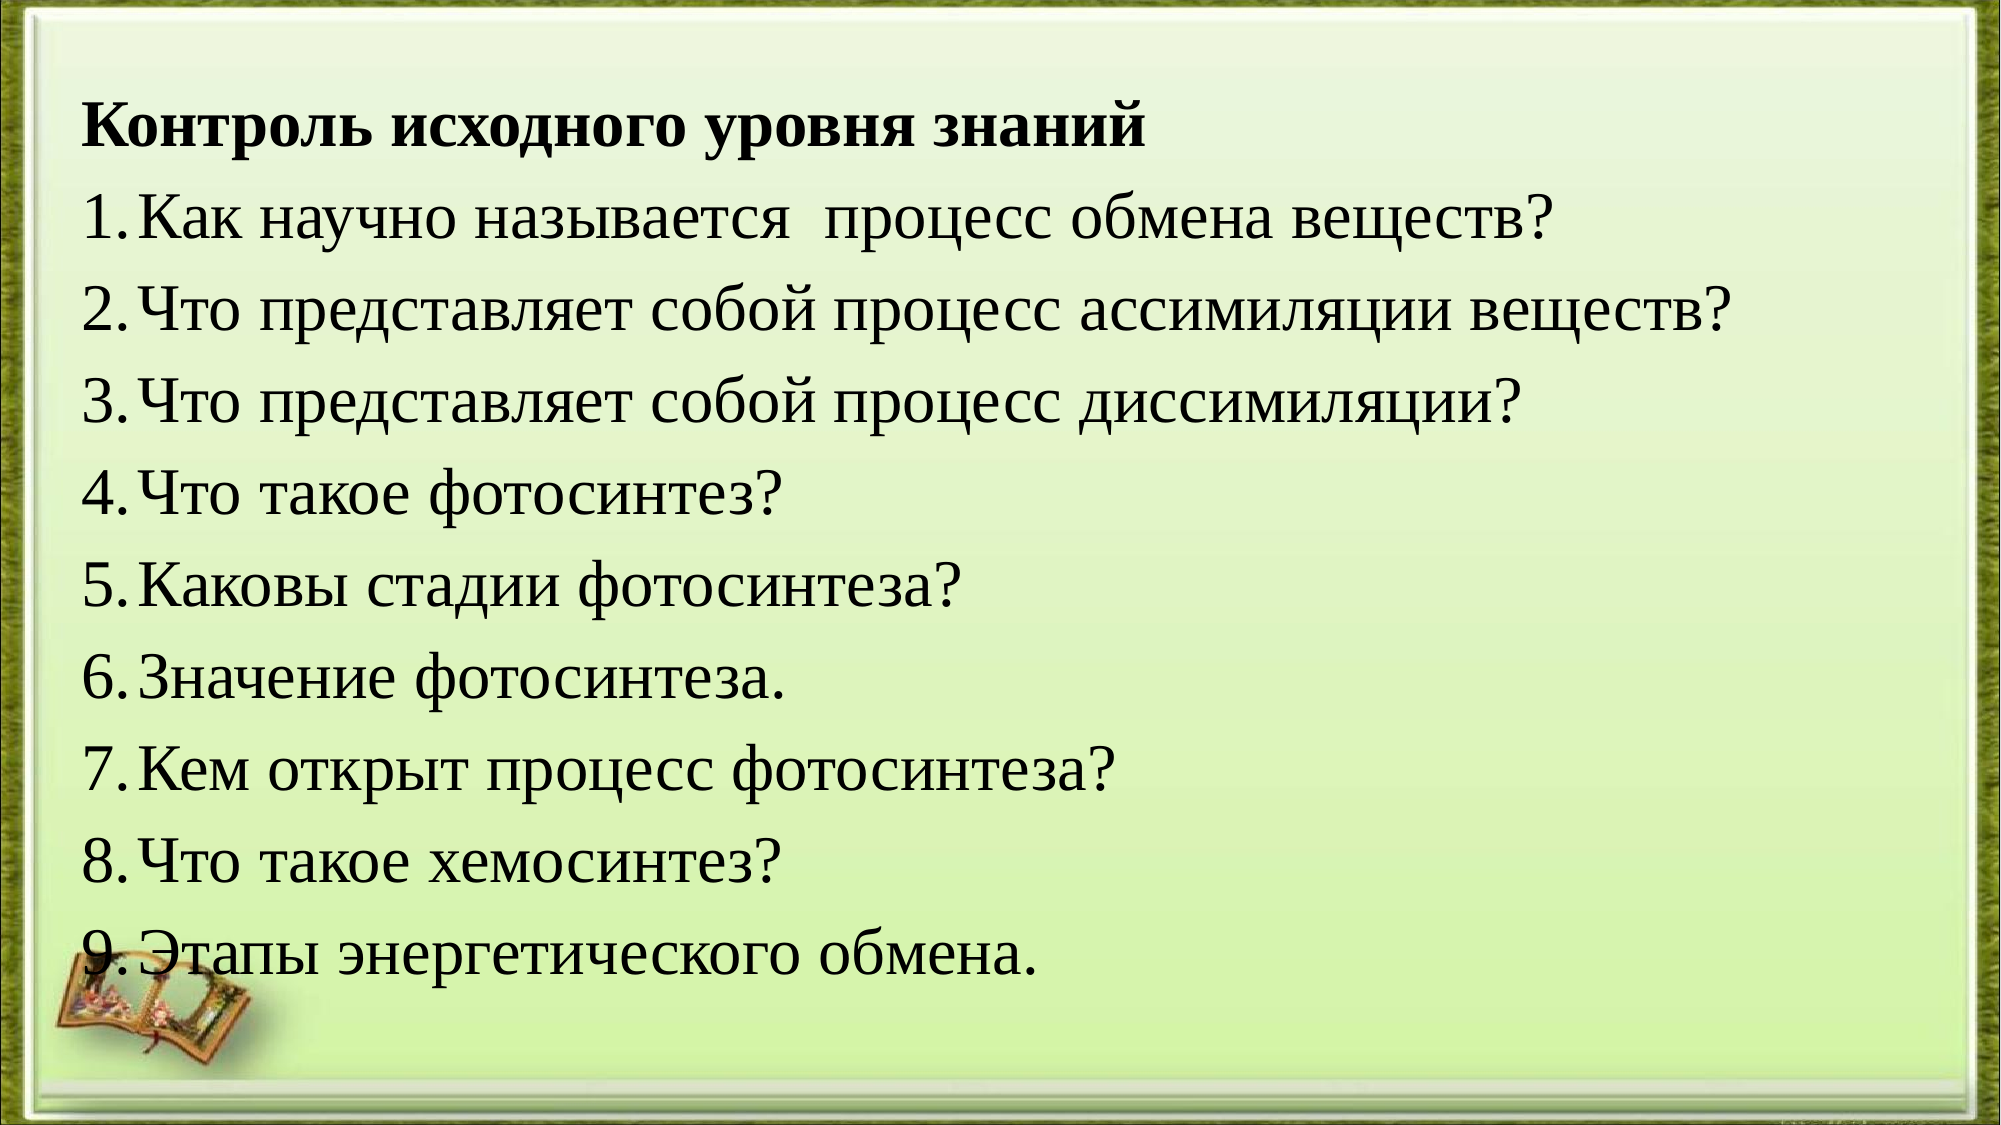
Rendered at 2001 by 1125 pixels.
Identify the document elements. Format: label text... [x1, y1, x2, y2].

picture [0, 0, 2001, 1125]
text_box Контроль исходного уровня знаний Как научно называется процесс обмена веществ? Что представляет собой процесс ассимиляции веществ? Что представляет собой процесс диссимиляции? Что такое фотосинтез? Каковы стадии фотосинтеза? Значение фотосинтеза. Кем открыт процесс фотосинтеза? Что такое хемосинтез? Этапы энергетического обмена. [66, 60, 1916, 995]
